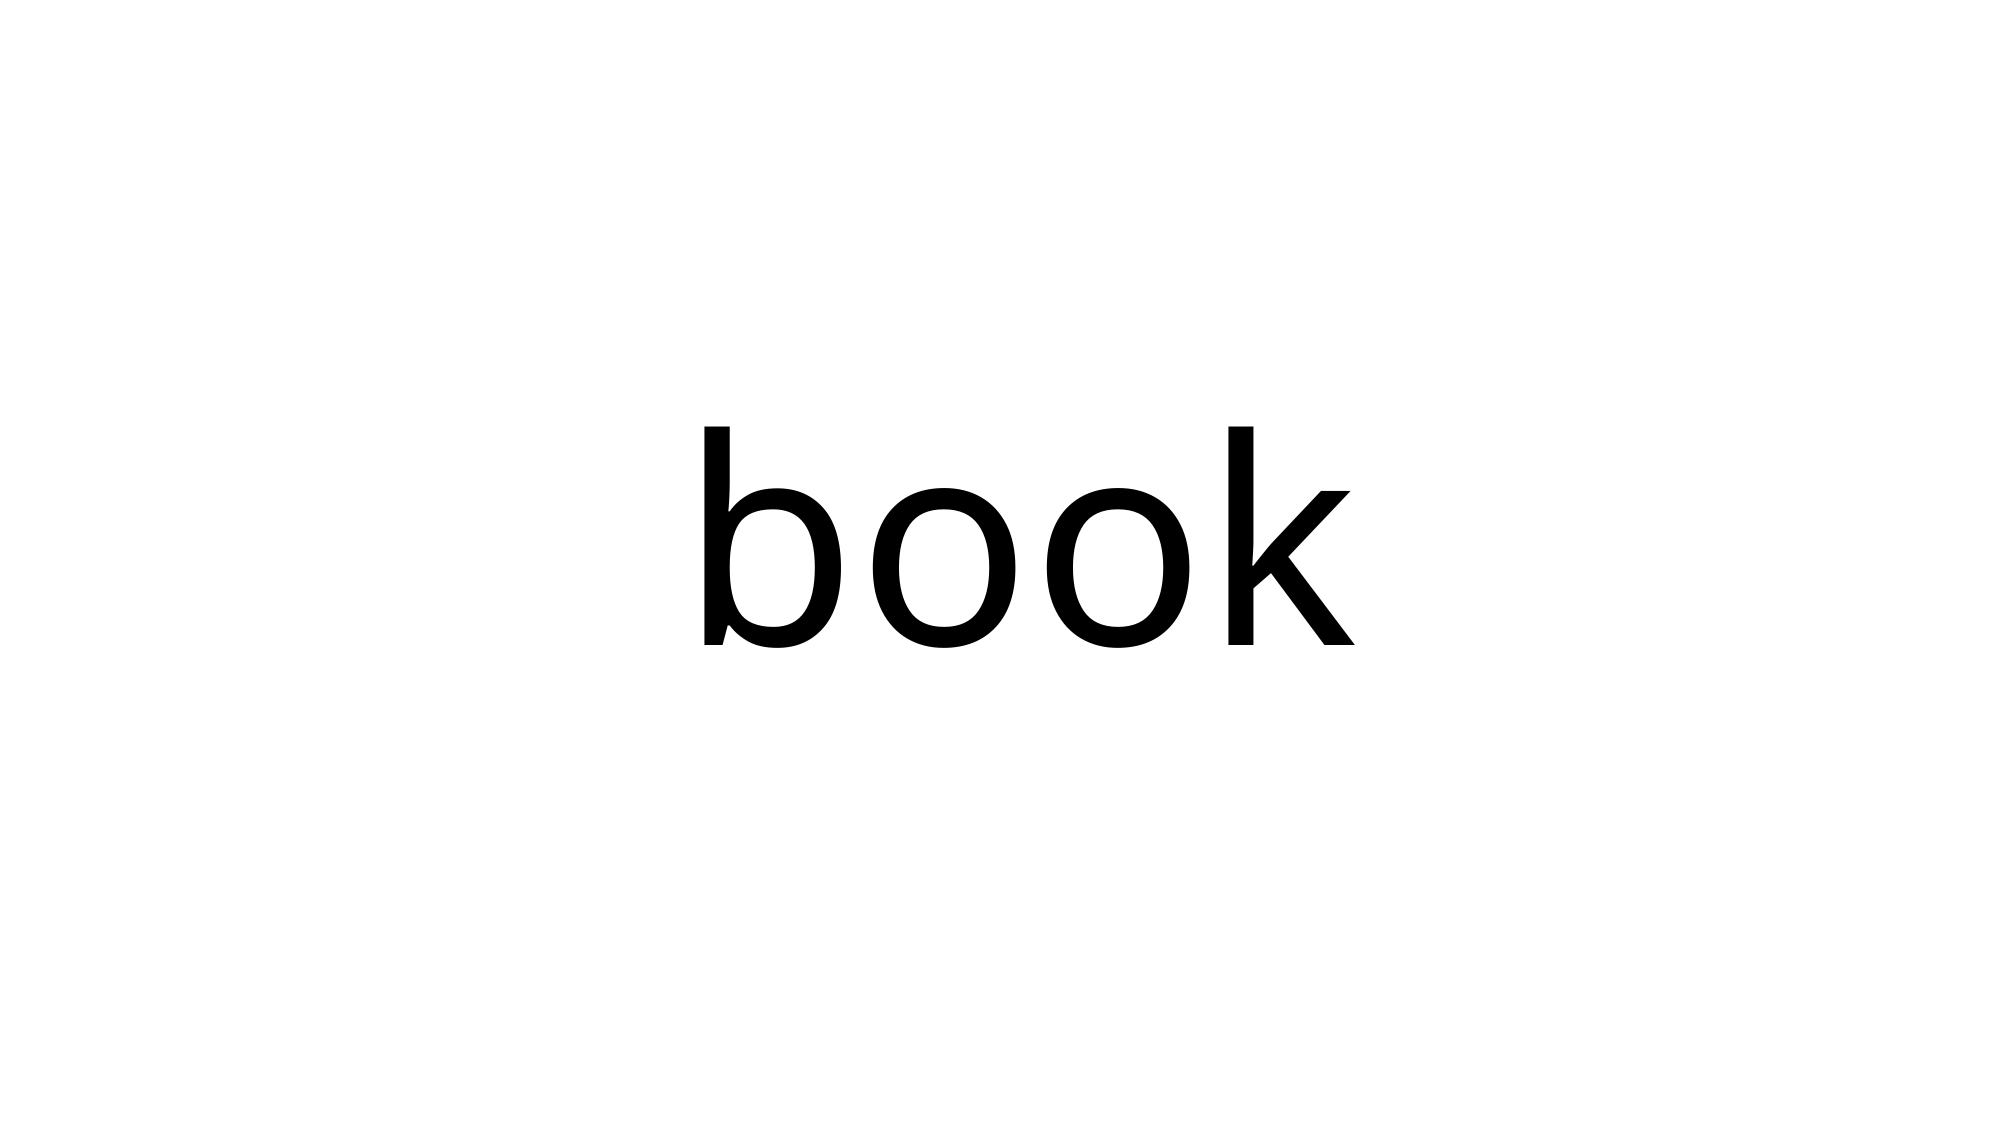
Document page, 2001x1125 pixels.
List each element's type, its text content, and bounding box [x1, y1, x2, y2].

text_box book [157, 443, 1883, 662]
